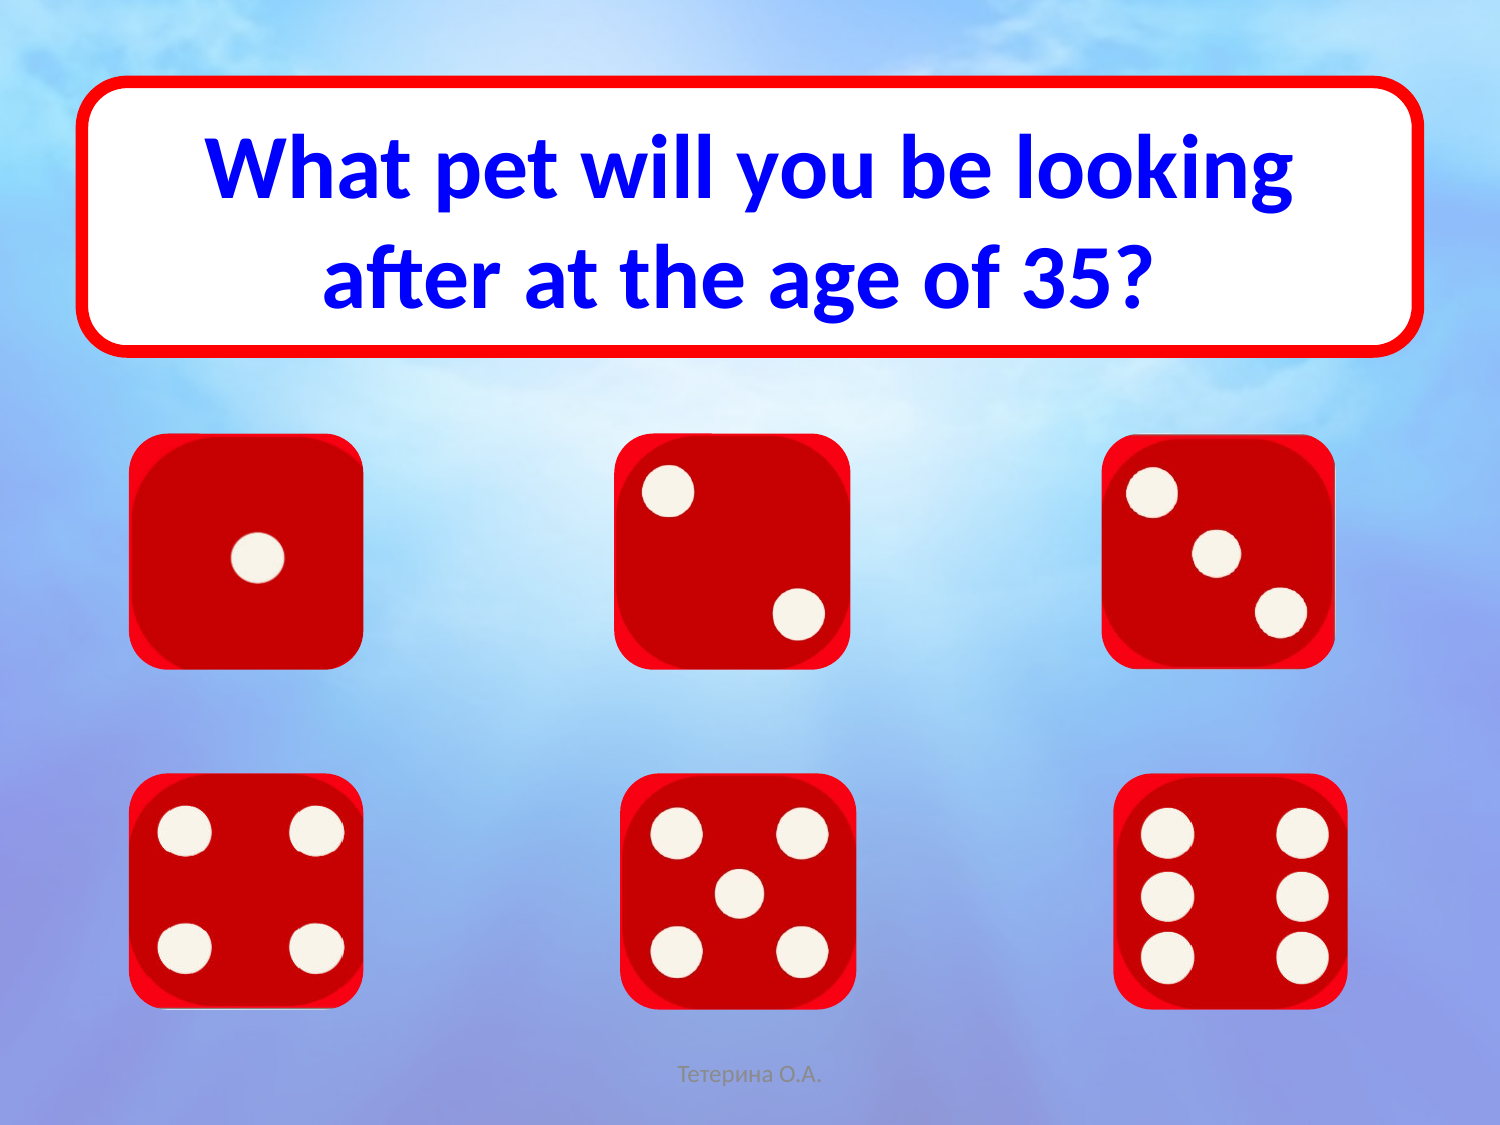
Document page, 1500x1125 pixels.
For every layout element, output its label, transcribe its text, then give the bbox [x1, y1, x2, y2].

text_box What pet will you be looking after at the age of 35? [79, 79, 1421, 354]
picture [619, 773, 857, 1010]
picture [1101, 433, 1337, 670]
picture [613, 433, 851, 670]
picture [128, 773, 364, 1010]
picture [1113, 773, 1348, 1010]
footer Тетерина О.А. [512, 1042, 988, 1103]
picture [128, 433, 364, 670]
